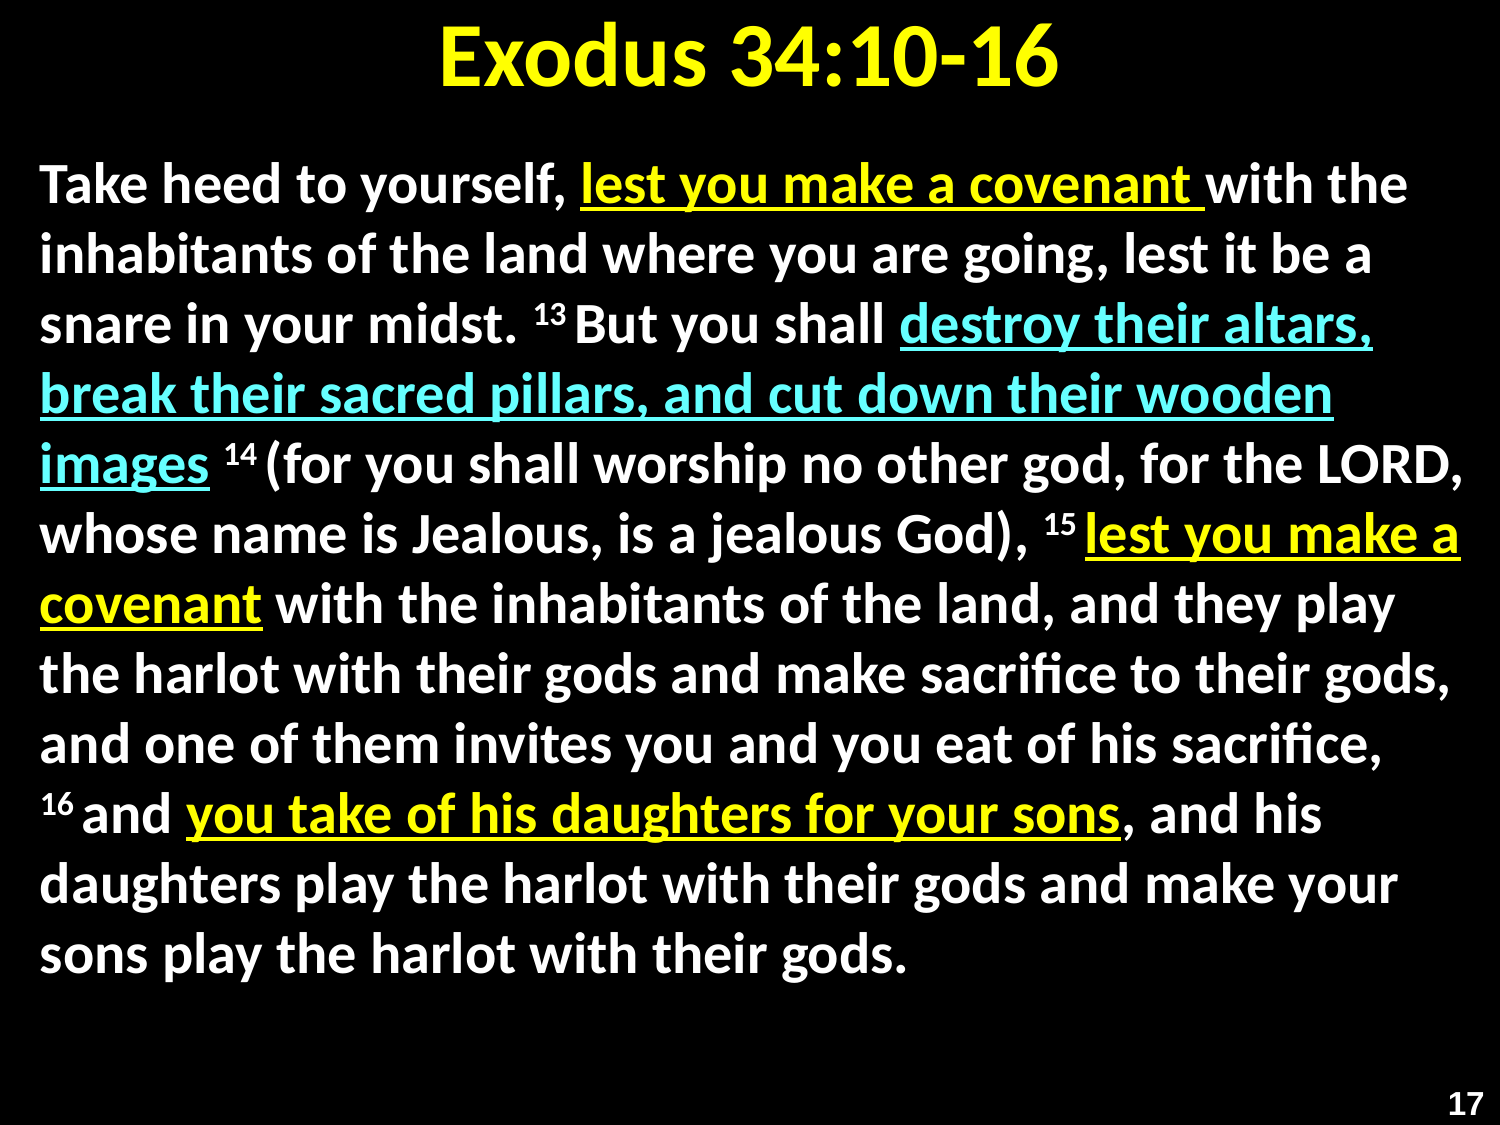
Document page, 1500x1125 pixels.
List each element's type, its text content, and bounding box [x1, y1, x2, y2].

title Exodus 34:10-16 [112, 0, 1388, 101]
list Take heed to yourself, lest you make a covenant with the inhabitants of the land where you are going, lest it be a snare in your midst. 13 But you shall destroy their altars, break their sacred pillars, and cut down their wooden images 14 (for you shall worship no other god, for the Lord, whose name is Jealous, is a jealous God), 15 lest you make a covenant with the inhabitants of the land, and they play the harlot with their gods and make sacrifice to their gods, and one of them invites you and you eat of his sacrifice, 16 and you take of his daughters for your sons, and his daughters play the harlot with their gods and make your sons play the harlot with their gods. [24, 137, 1488, 1013]
slide_number 17 [1425, 1074, 1500, 1125]
